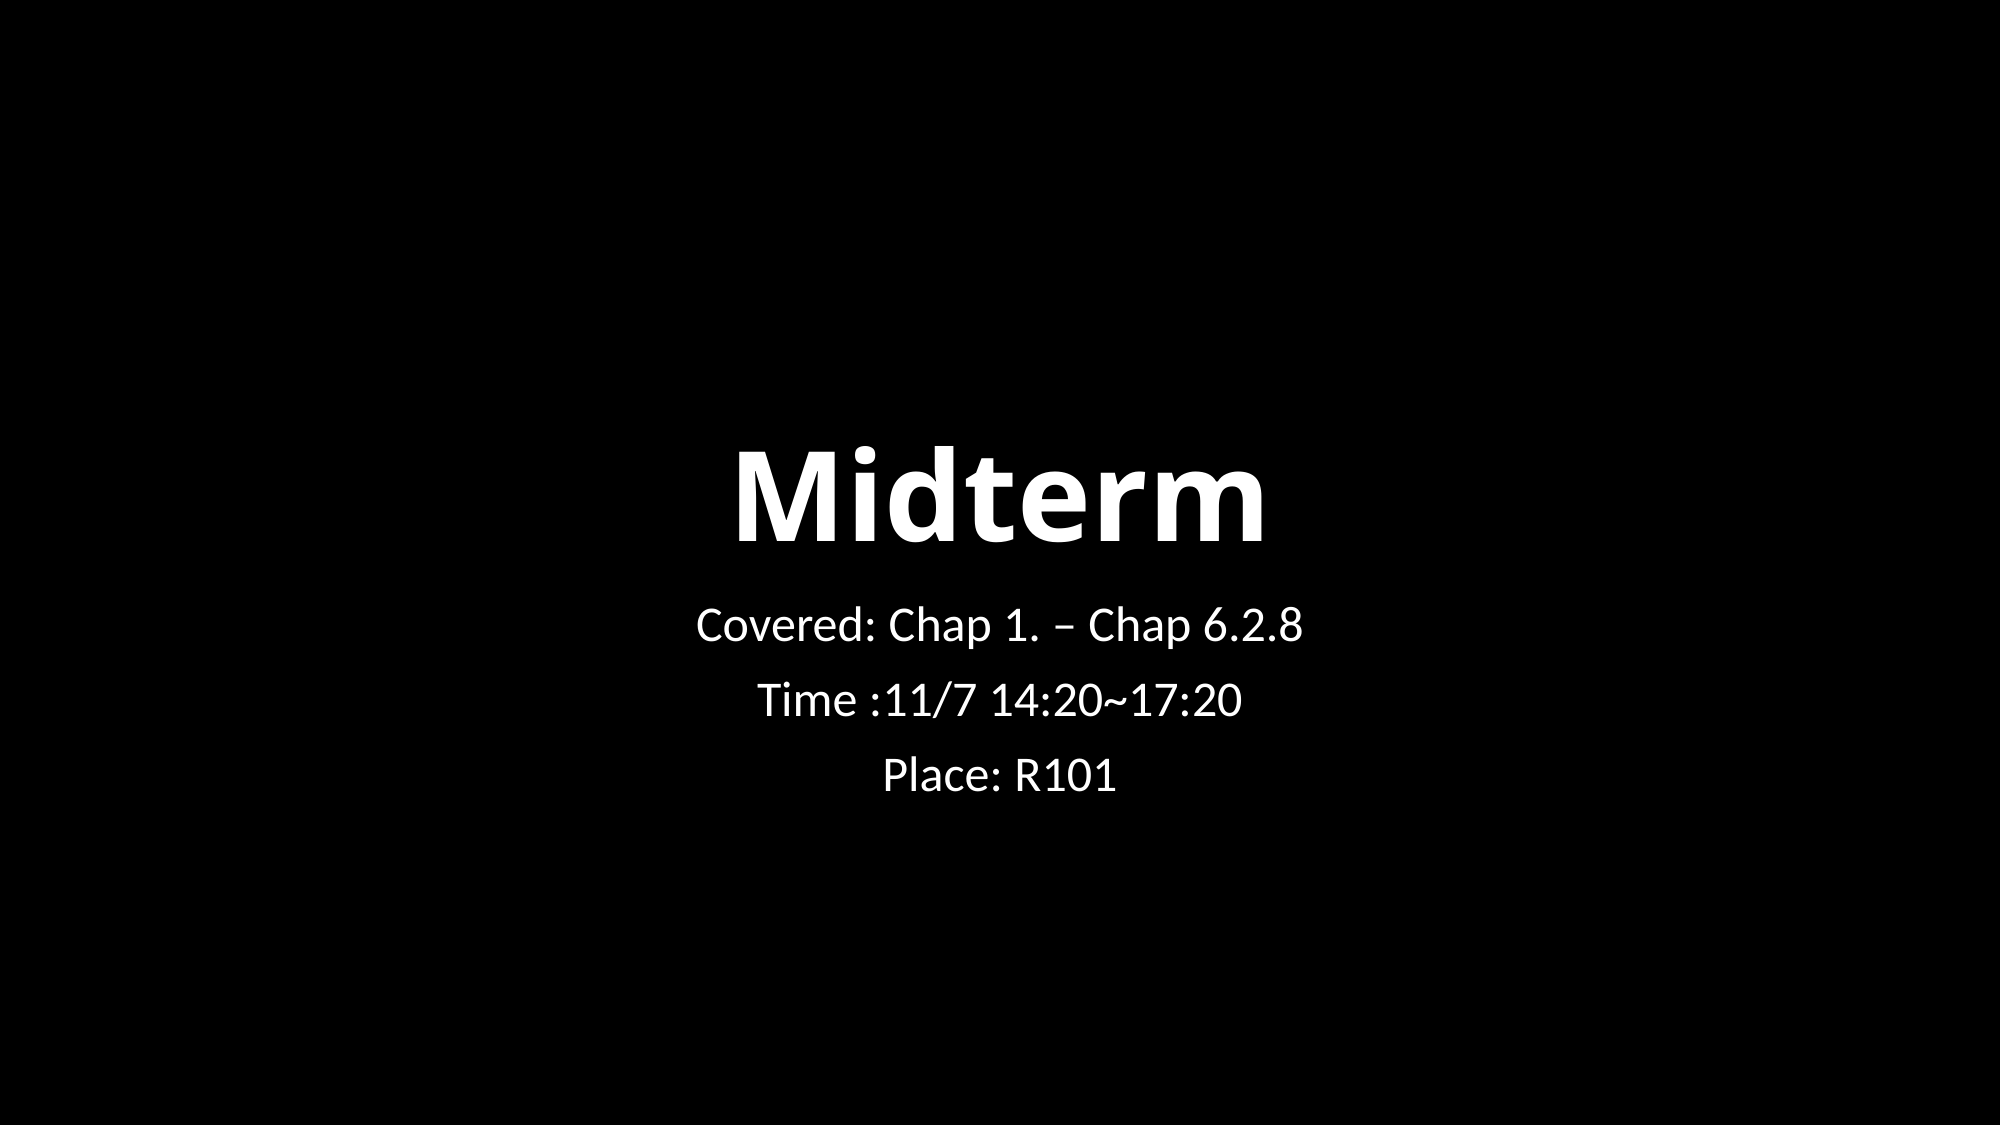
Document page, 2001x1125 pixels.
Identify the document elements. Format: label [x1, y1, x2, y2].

title [249, 184, 1750, 576]
subtitle [249, 590, 1750, 863]
